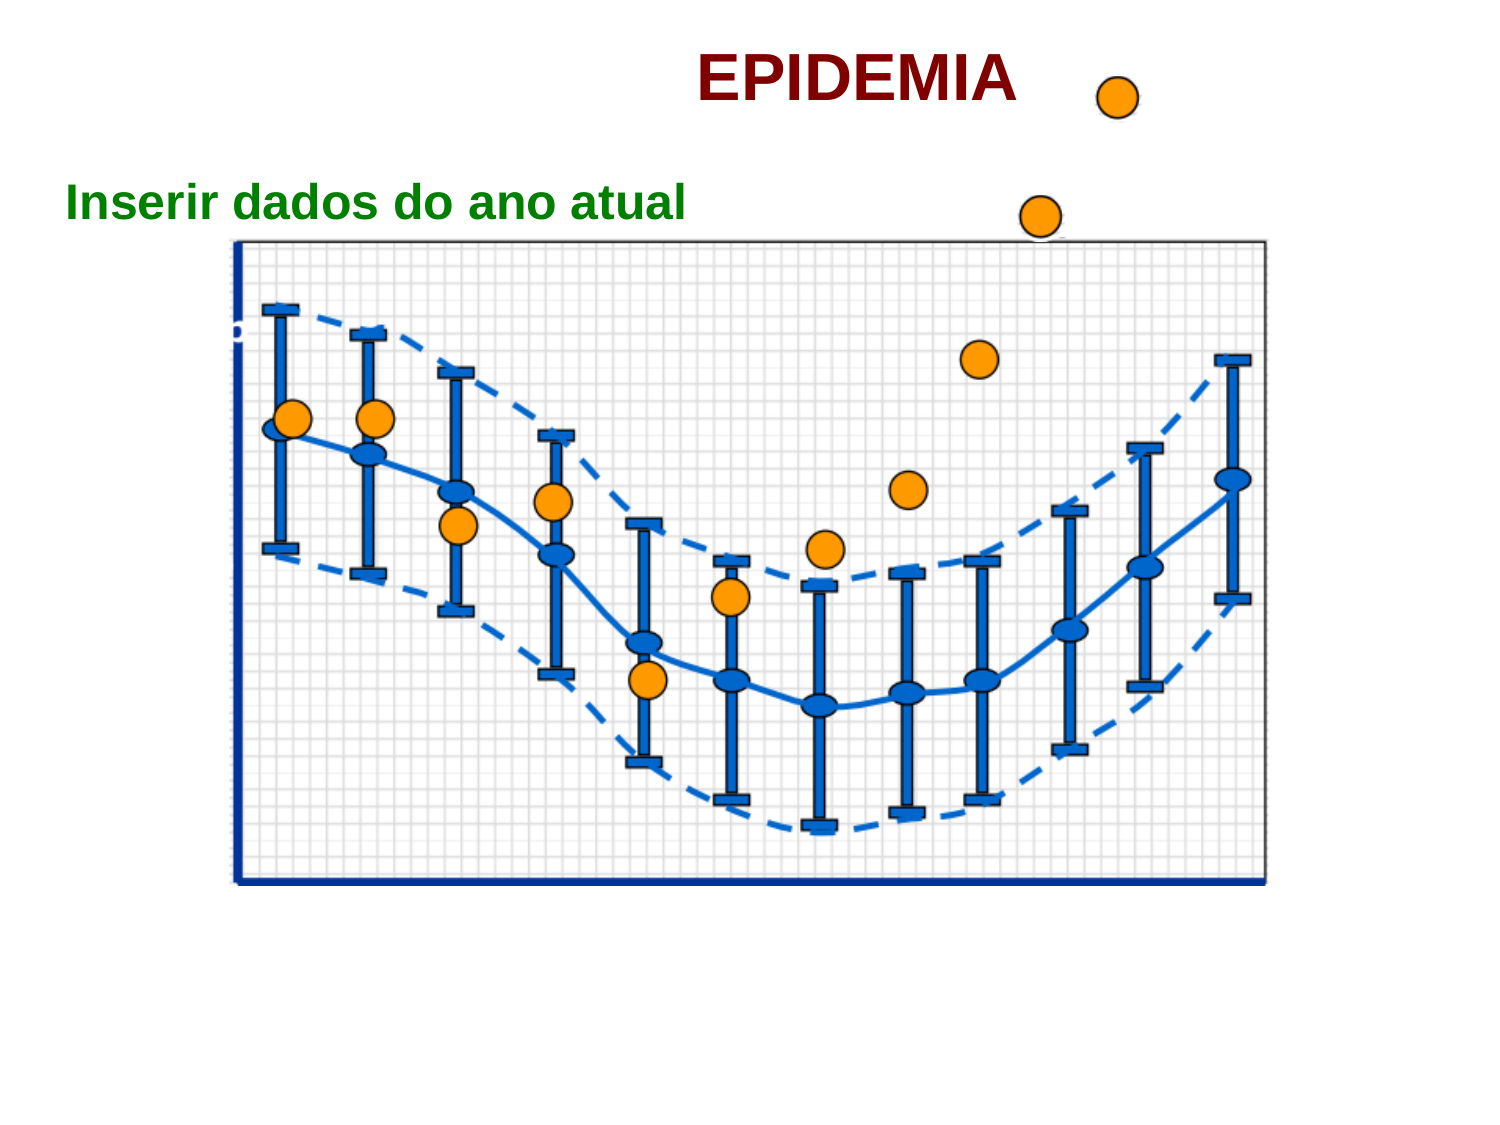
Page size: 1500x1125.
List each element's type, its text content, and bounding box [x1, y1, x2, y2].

text_box EPIDEMIA [682, 26, 1041, 122]
text_box Inserir dados do ano atual [50, 161, 704, 237]
picture [1094, 75, 1143, 123]
picture [228, 194, 1269, 886]
